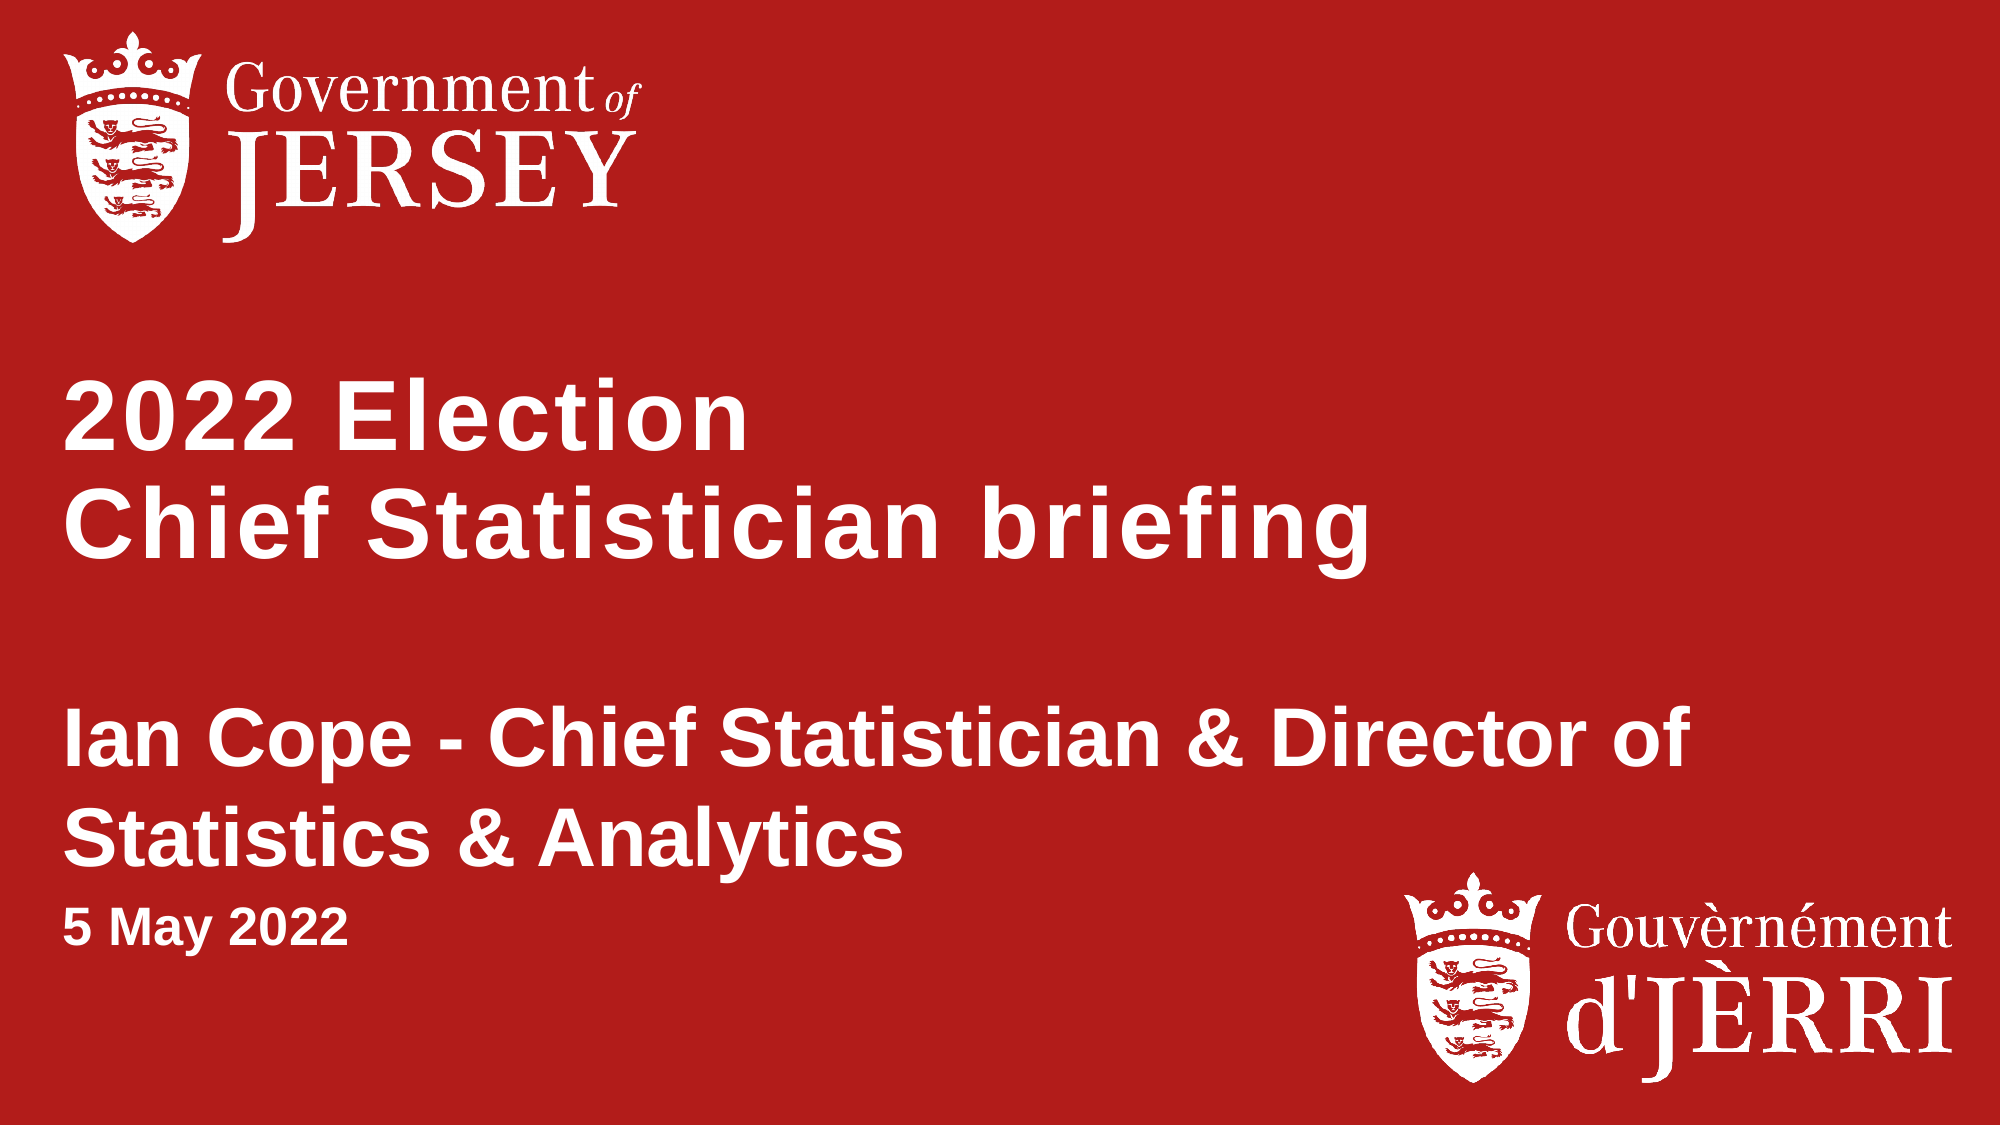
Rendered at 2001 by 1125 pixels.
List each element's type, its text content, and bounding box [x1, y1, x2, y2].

list 5 May 2022 [48, 891, 938, 969]
title 2022 Election Chief Statistician briefing [48, 381, 1952, 563]
subtitle Ian Cope - Chief Statistician & Director of Statistics & Analytics [48, 675, 1750, 760]
picture [63, 31, 642, 243]
picture [1404, 872, 1952, 1083]
